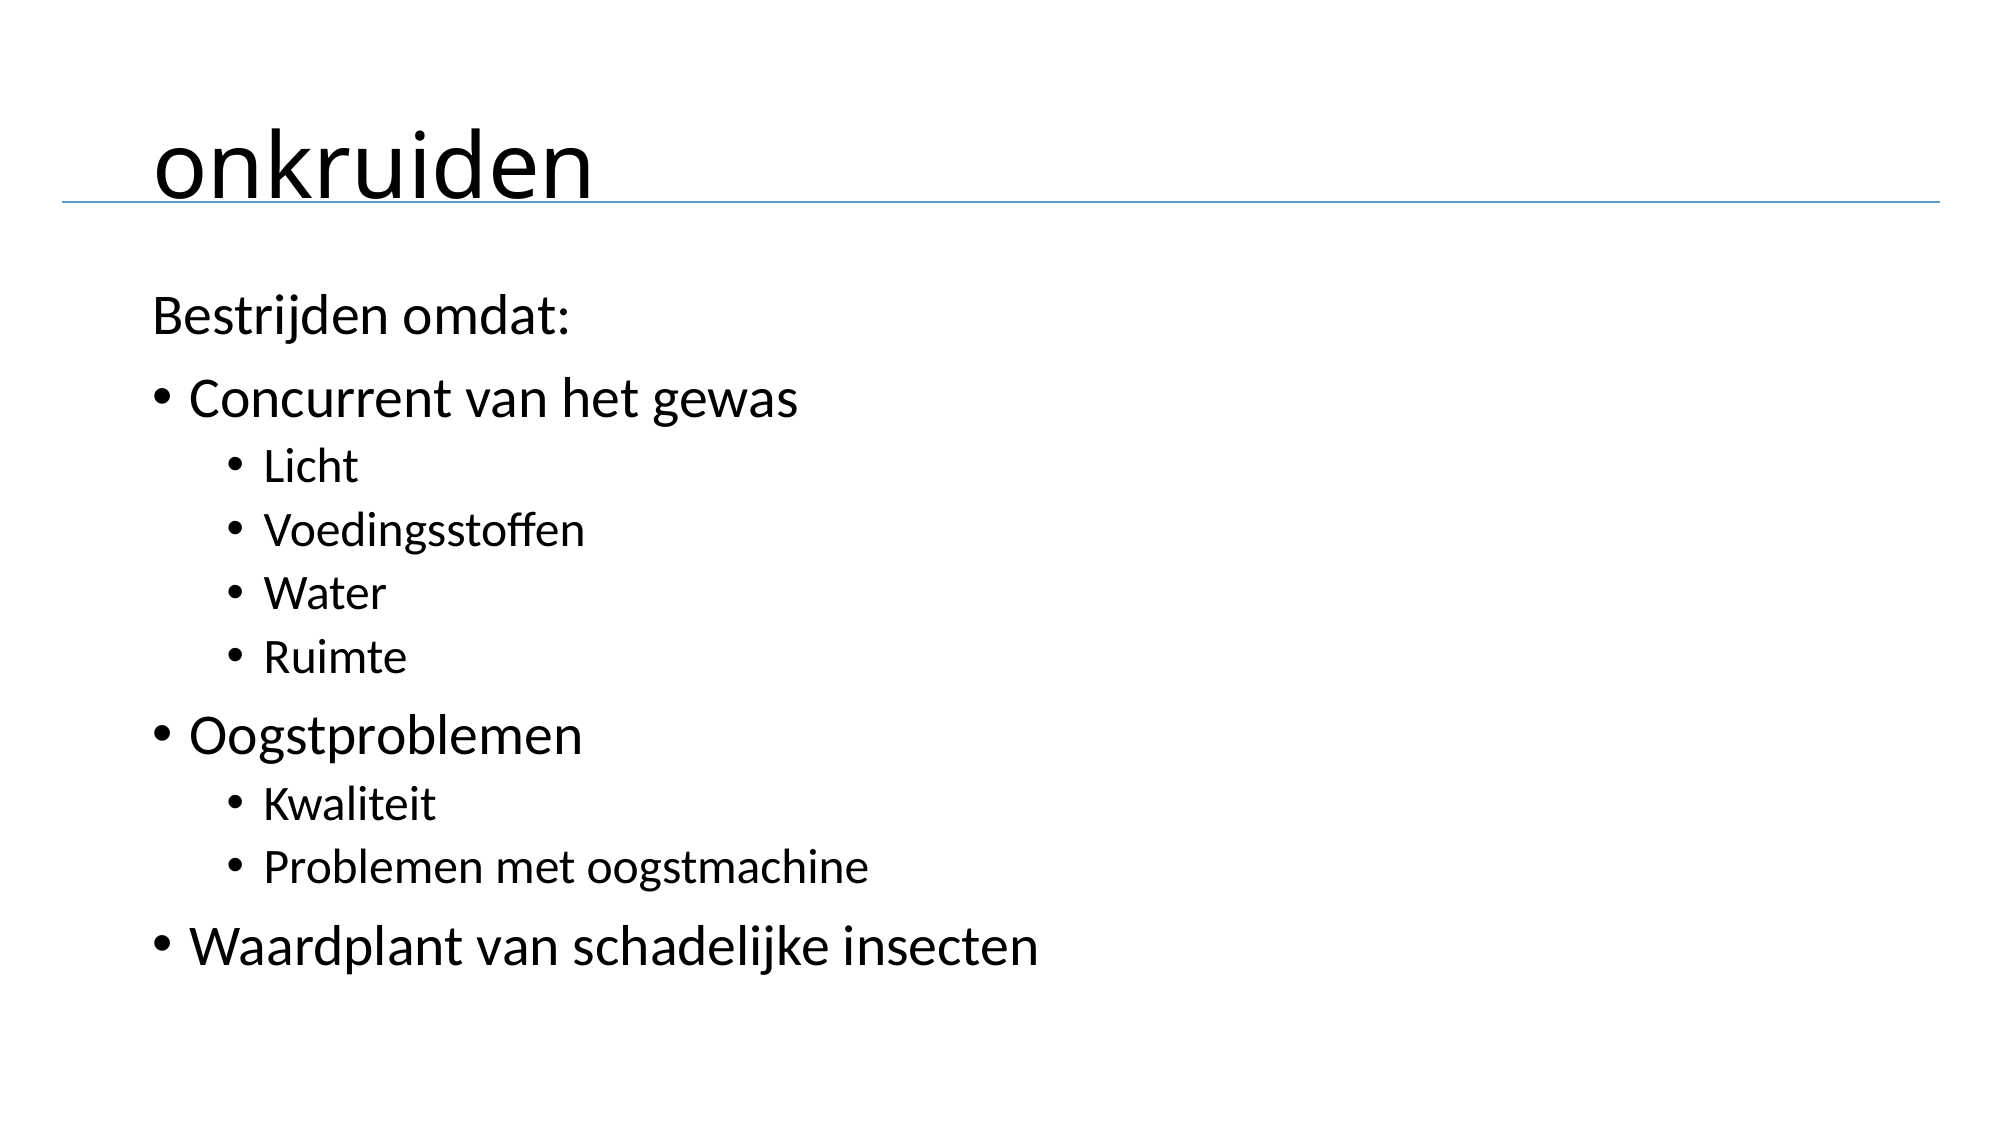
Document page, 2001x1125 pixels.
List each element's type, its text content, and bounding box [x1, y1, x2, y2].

list Bestrijden omdat: Concurrent van het gewas Licht Voedingsstoffen Water Ruimte Oogstproblemen Kwaliteit Problemen met oogstmachine Waardplant van schadelijke insecten [137, 277, 1863, 992]
title onkruiden [137, 59, 1863, 277]
